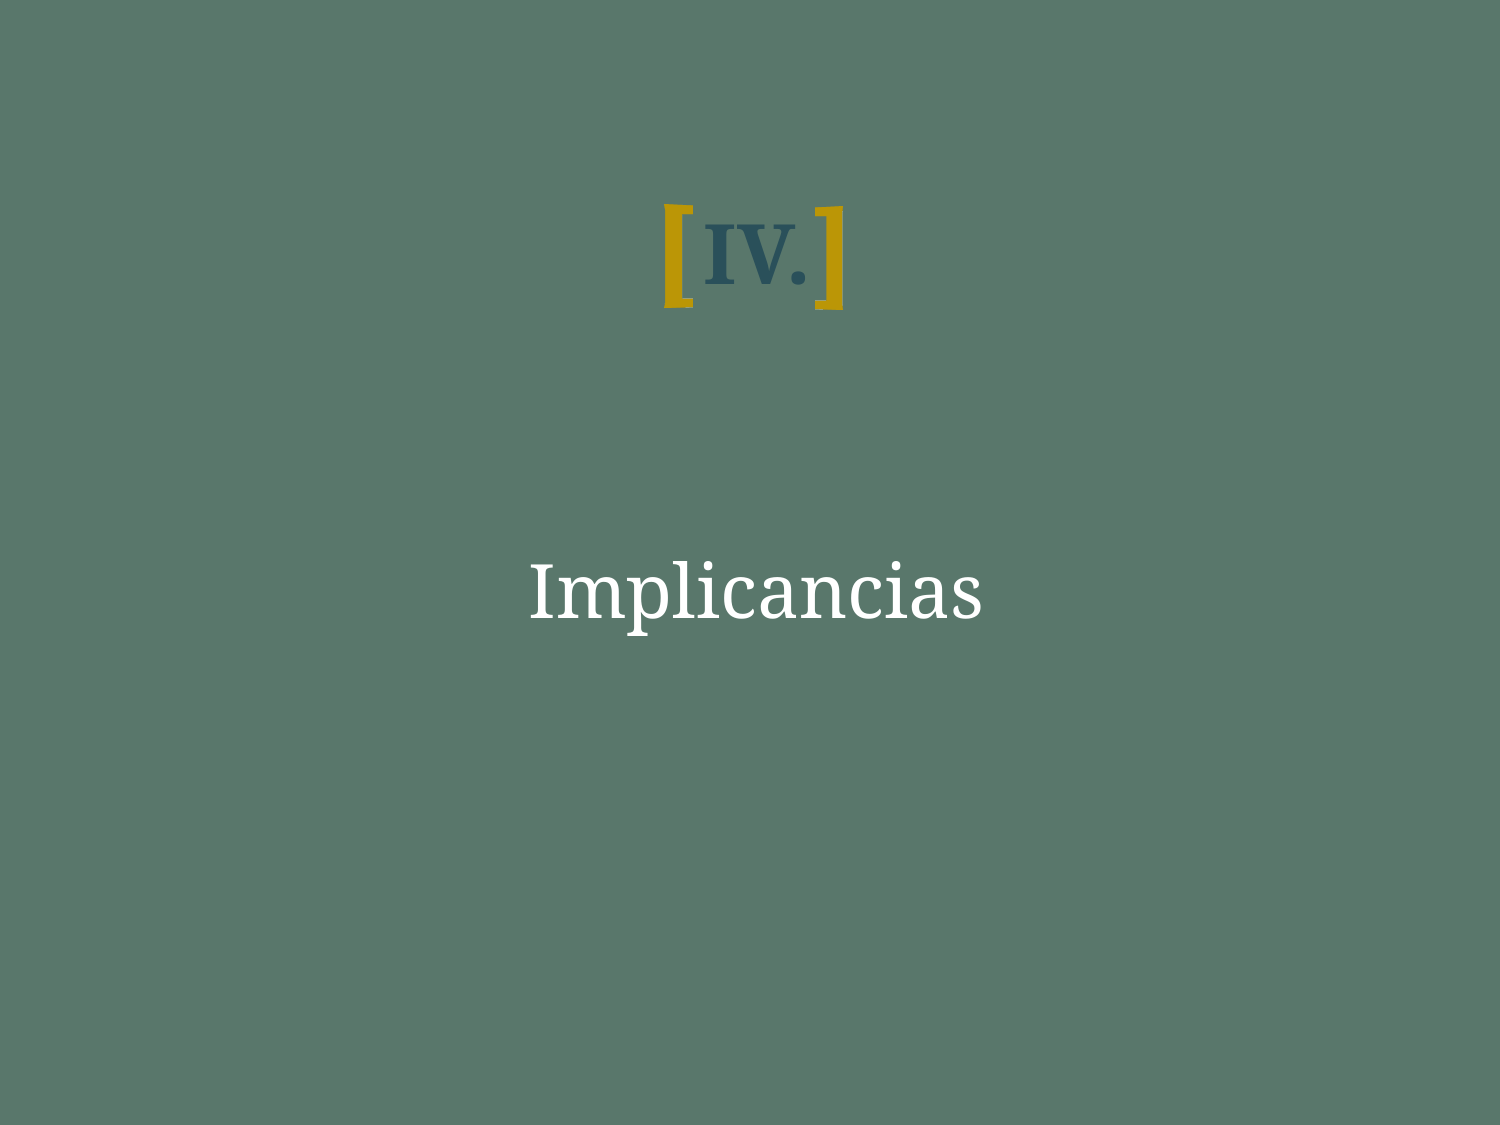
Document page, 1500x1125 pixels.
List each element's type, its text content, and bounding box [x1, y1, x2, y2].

title Implicancias [290, 370, 1224, 807]
picture [815, 206, 843, 310]
picture [664, 204, 693, 308]
